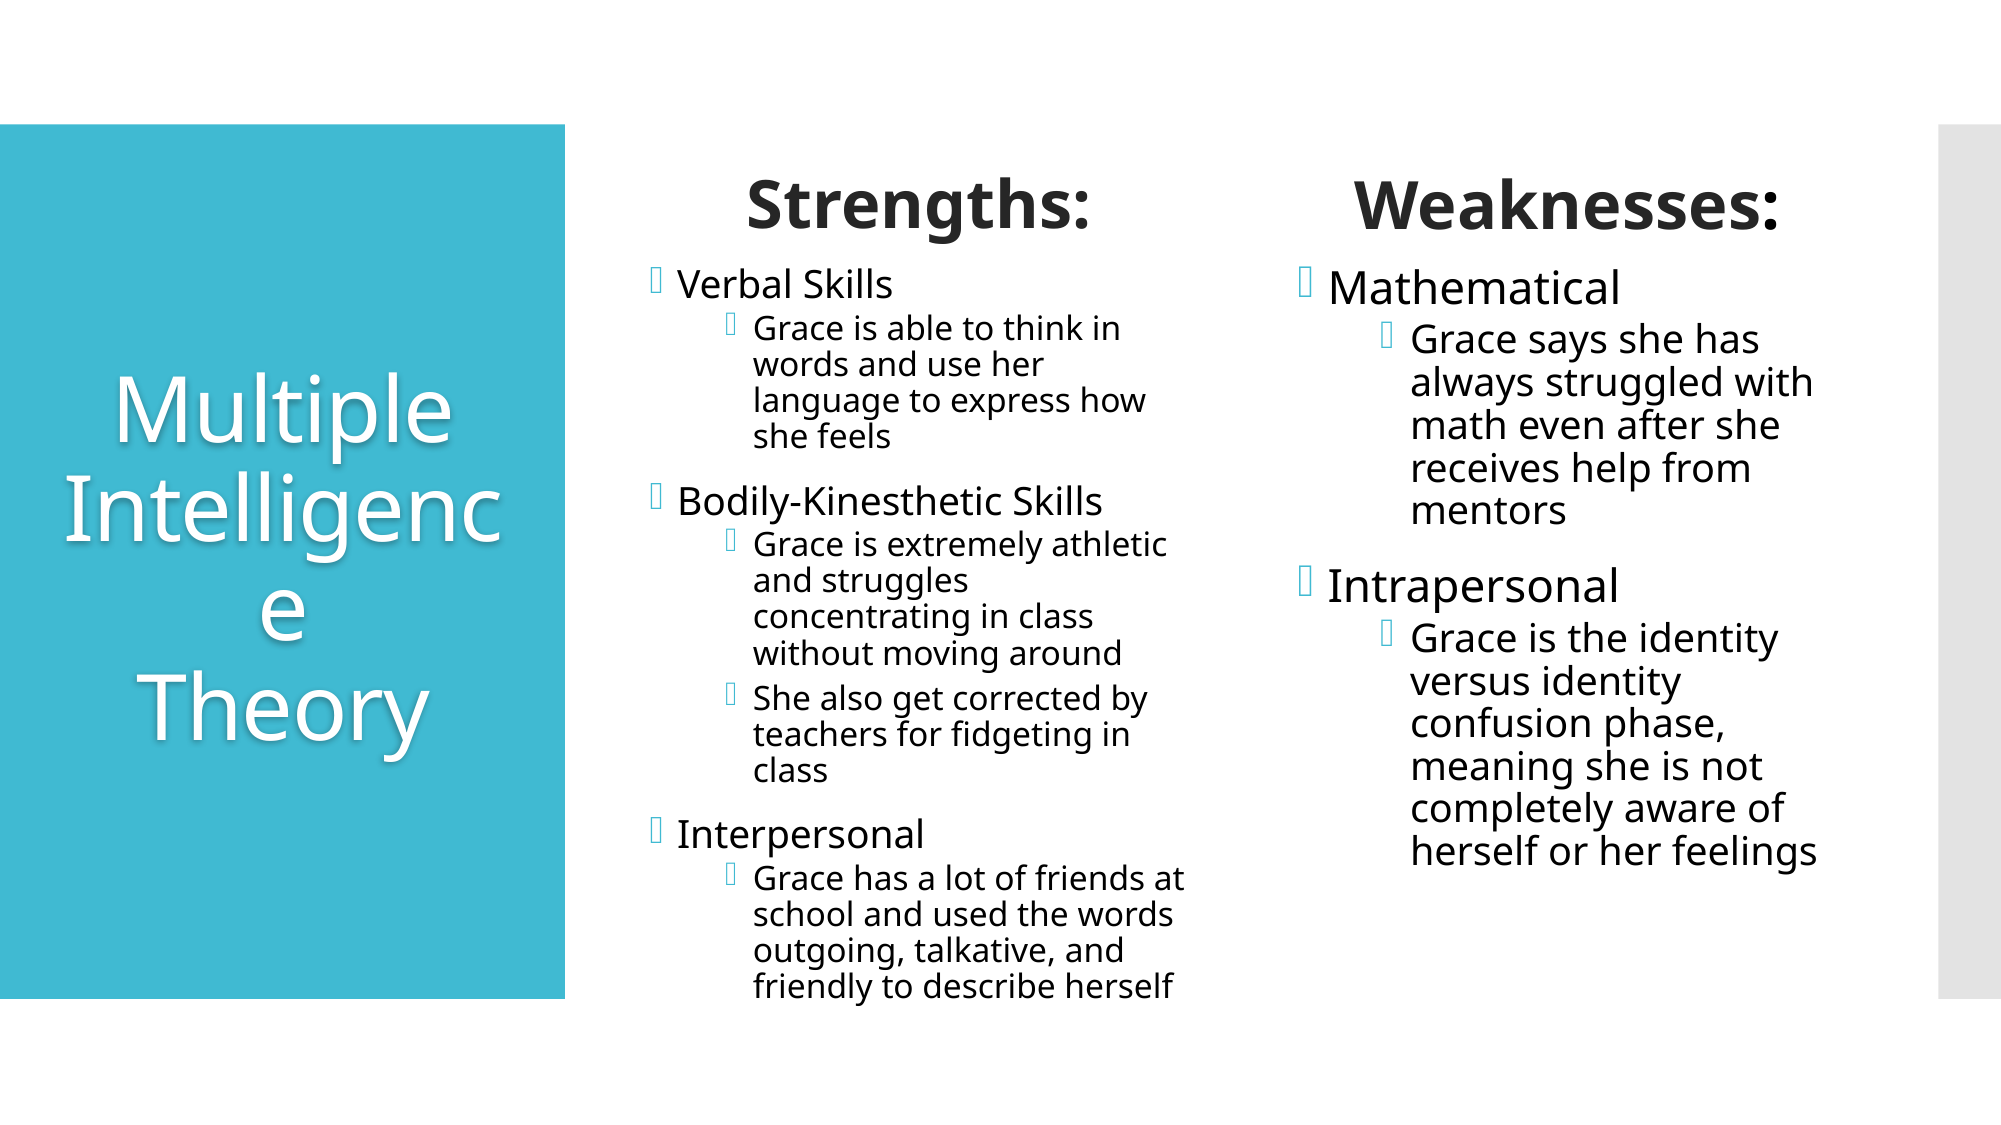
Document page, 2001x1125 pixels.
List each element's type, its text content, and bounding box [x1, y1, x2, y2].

list Verbal Skills Grace is able to think in words and use her language to express how she feels Bodily-Kinesthetic Skills Grace is extremely athletic and struggles concentrating in class without moving around She also get corrected by teachers for fidgeting in class Interpersonal Grace has a lot of friends at school and used the words outgoing, talkative, and friendly to describe herself [634, 257, 1205, 1031]
list Strengths: [634, 118, 1205, 251]
title Multiple Intelligence Theory [41, 184, 525, 940]
list Mathematical Grace says she has always struggled with math even after she receives help from mentors Intrapersonal Grace is the identity versus identity confusion phase, meaning she is not completely aware of herself or her feelings [1282, 257, 1853, 1001]
list Weaknesses: [1282, 118, 1853, 252]
